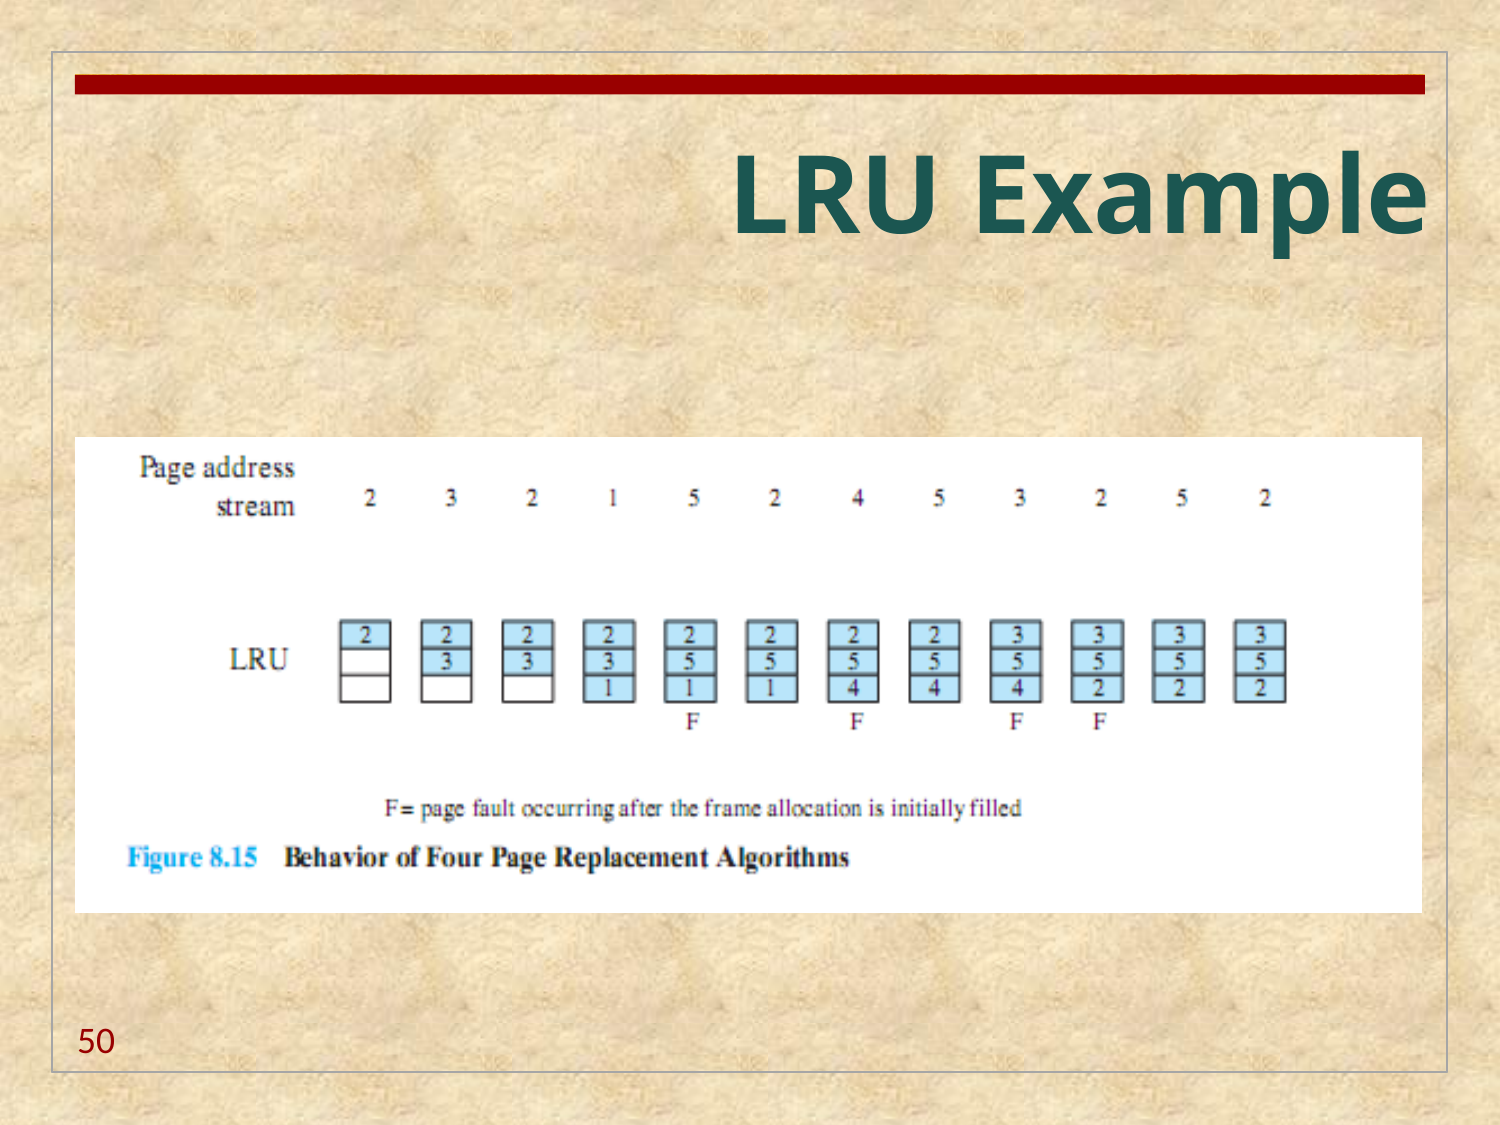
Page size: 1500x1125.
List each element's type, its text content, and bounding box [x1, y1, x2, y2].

picture [0, 0, 1500, 1125]
slide_number 50 [62, 1008, 150, 1069]
title LRU Example [162, 37, 1447, 255]
